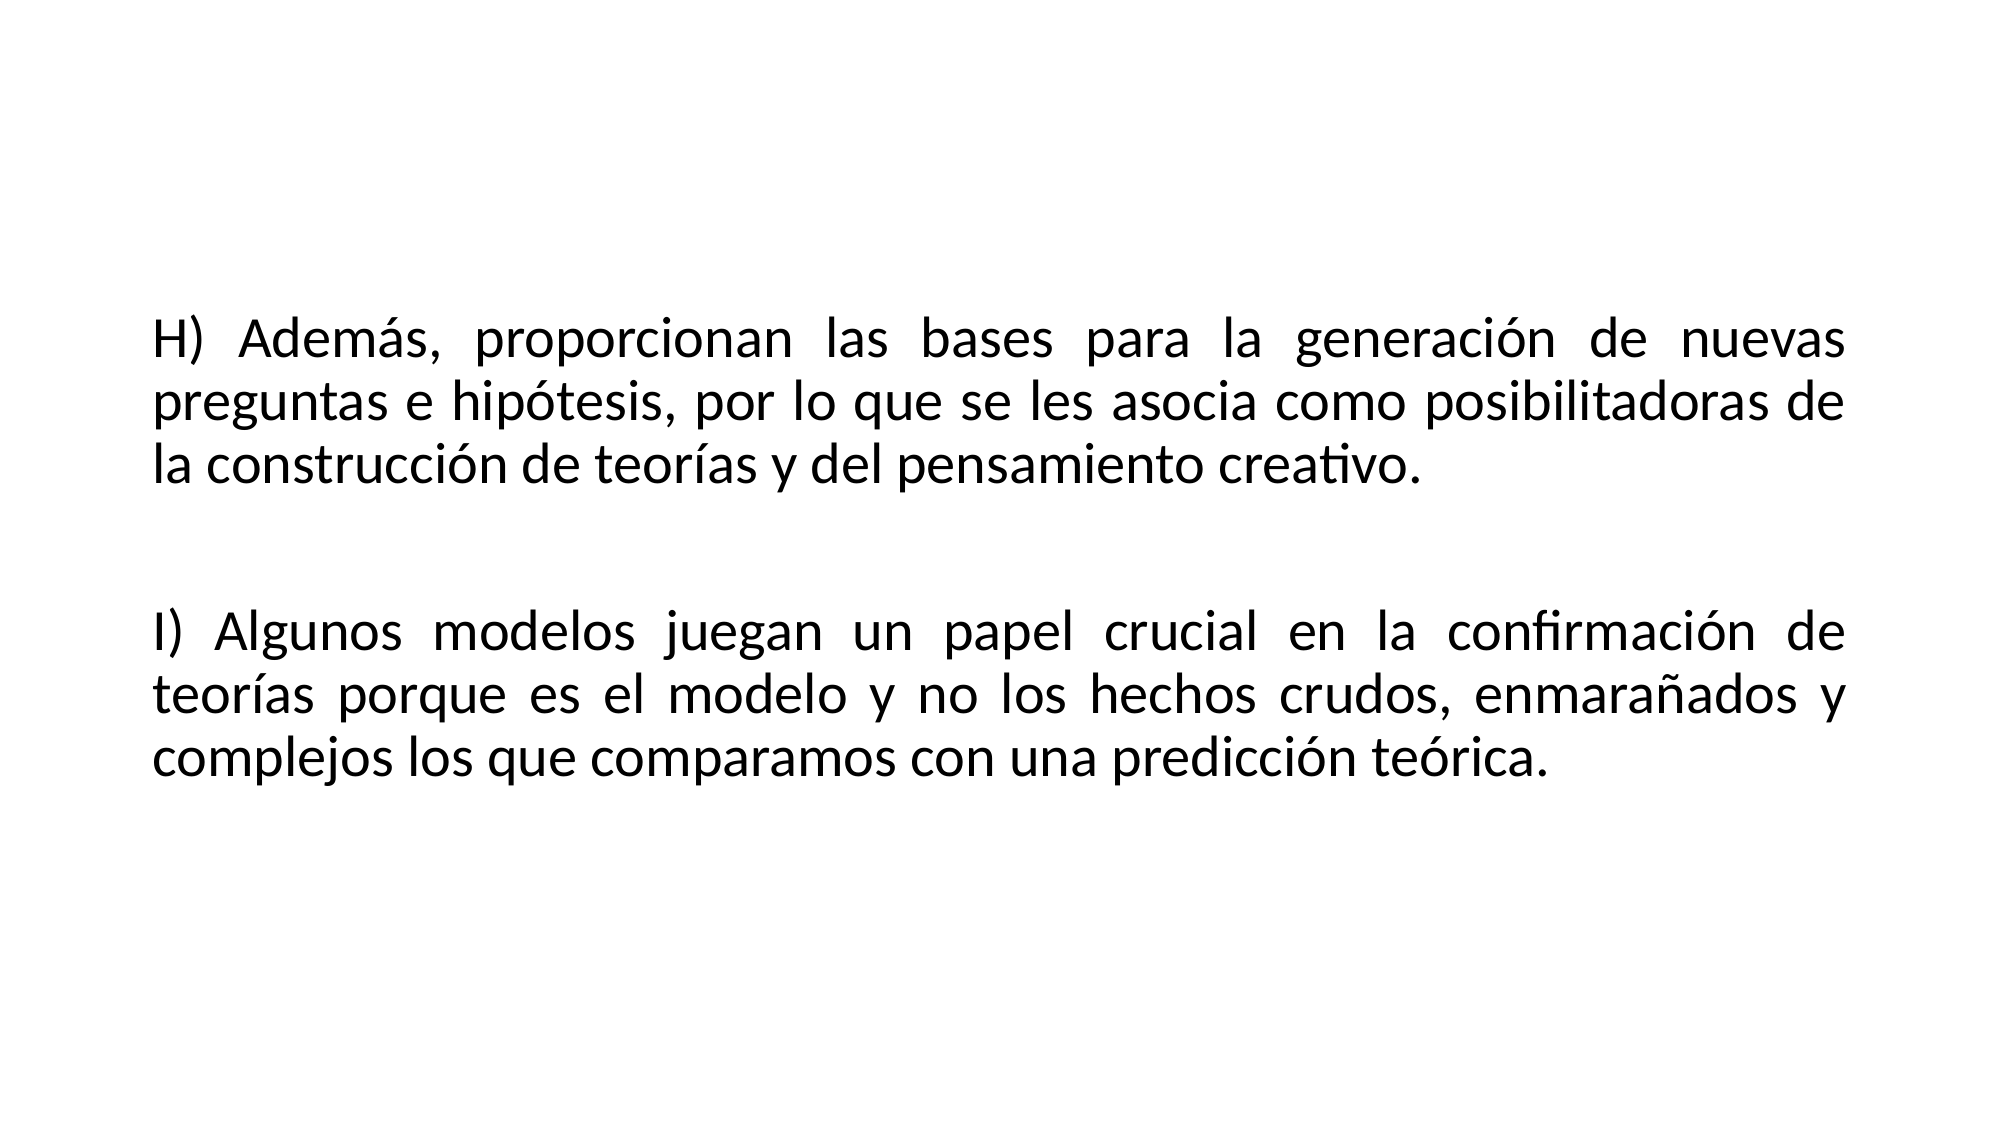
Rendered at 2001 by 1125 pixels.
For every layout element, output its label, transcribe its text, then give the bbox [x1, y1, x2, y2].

list H) Además, proporcionan las bases para la generación de nuevas preguntas e hipótesis, por lo que se les asocia como posibilitadoras de la construcción de teorías y del pensamiento creativo. I) Algunos modelos juegan un papel crucial en la confirmación de teorías porque es el modelo y no los hechos crudos, enmarañados y complejos los que comparamos con una predicción teórica. [137, 299, 1863, 1014]
